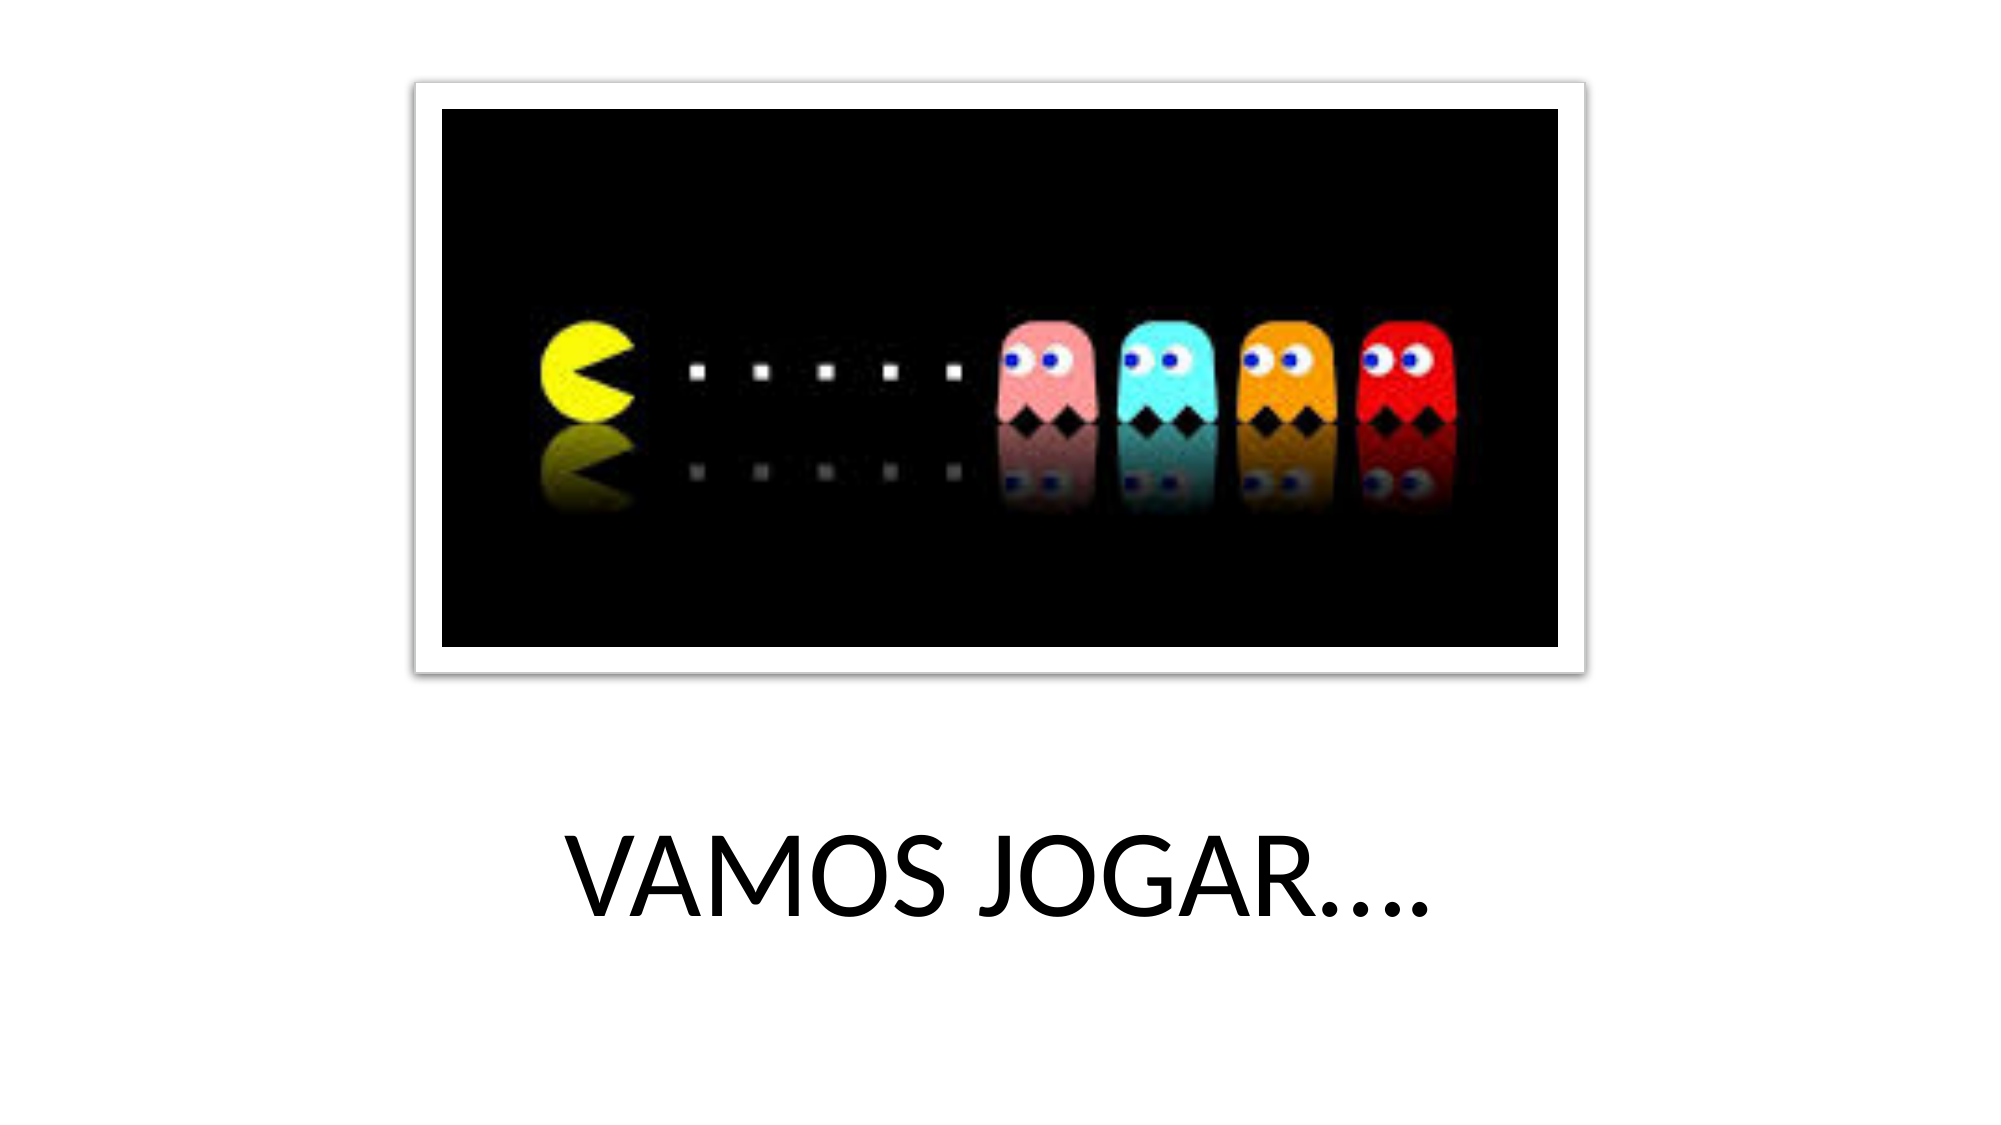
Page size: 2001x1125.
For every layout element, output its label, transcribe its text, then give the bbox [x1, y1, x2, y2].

picture [441, 109, 1559, 647]
text_box [414, 82, 1586, 673]
text_box VAMOS JOGAR…. [106, 729, 1895, 951]
